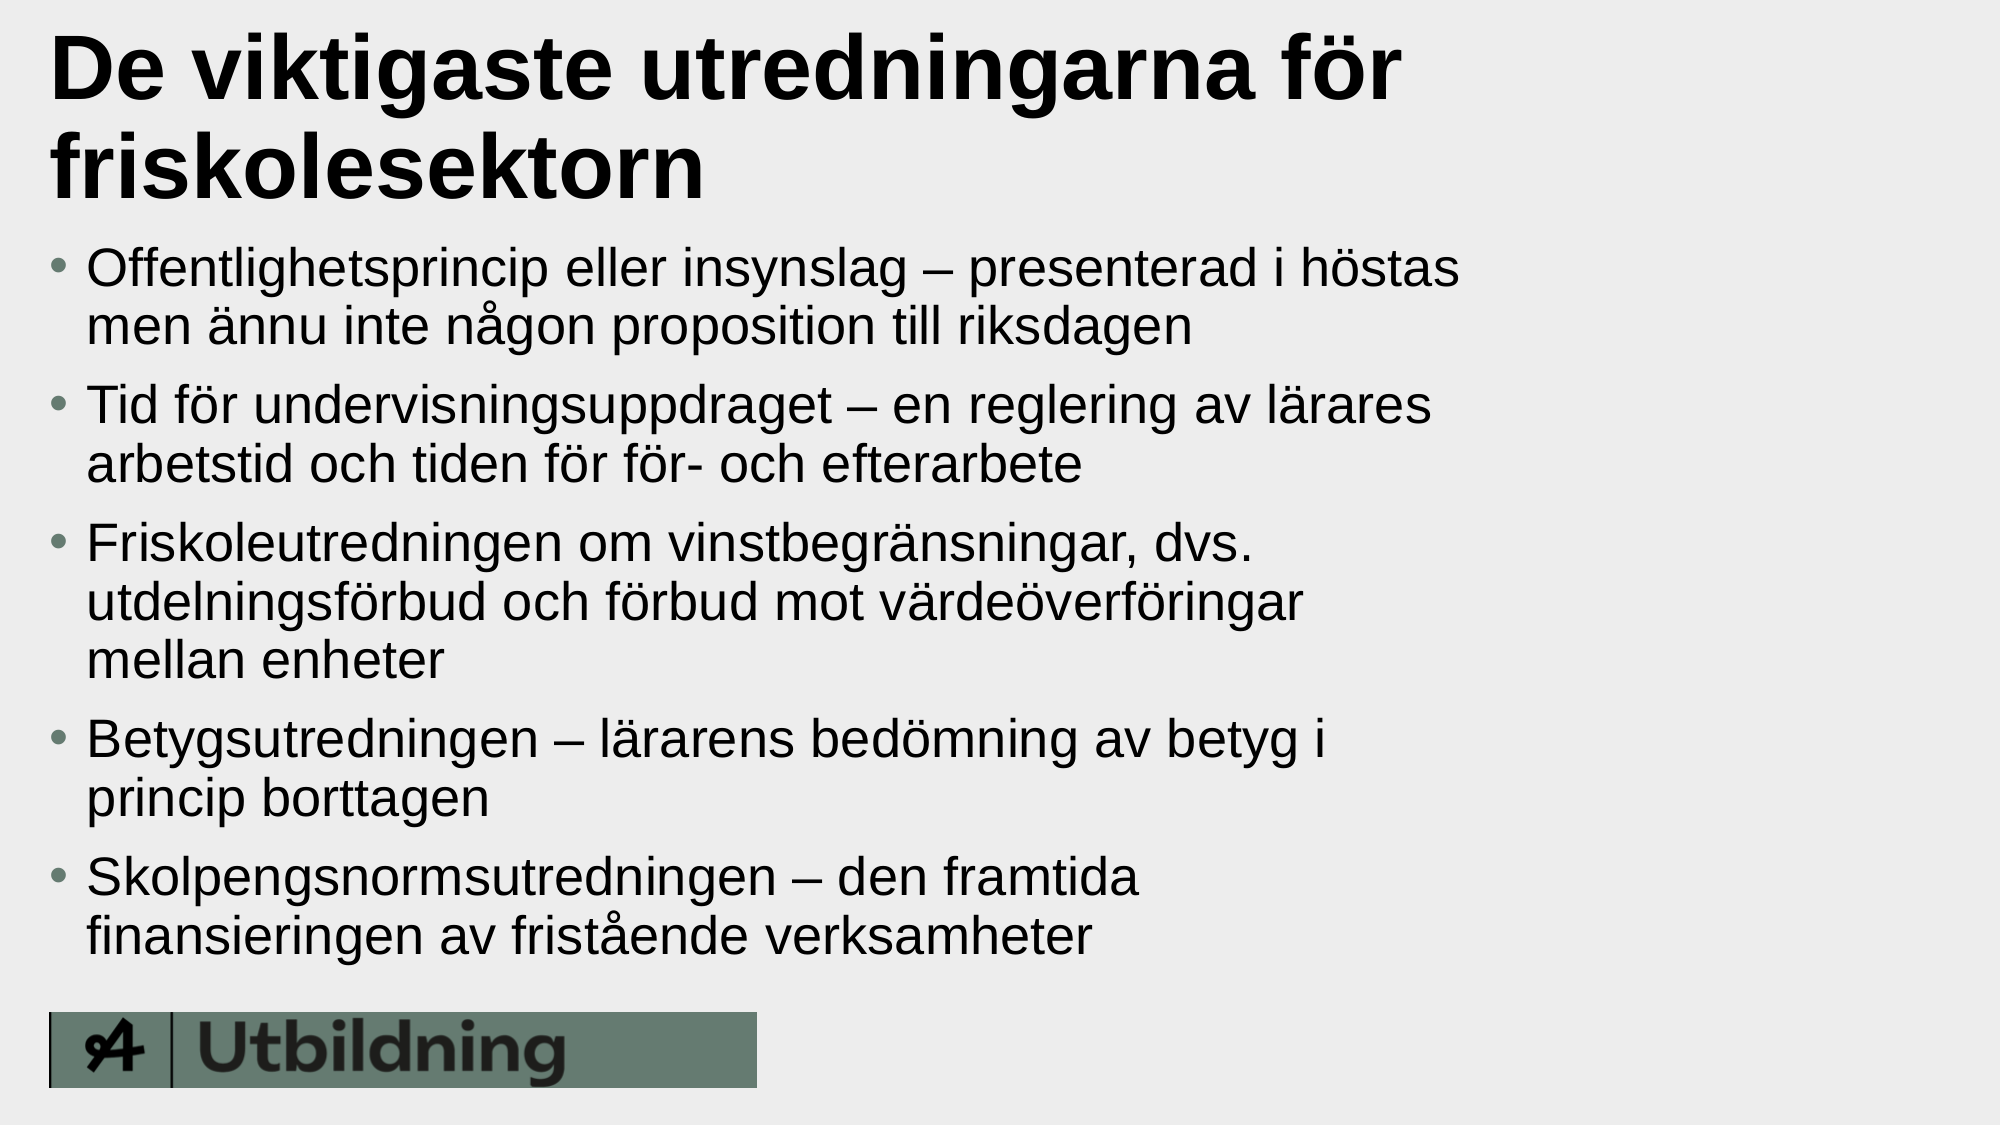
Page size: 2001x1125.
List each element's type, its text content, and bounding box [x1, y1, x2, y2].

picture [49, 1012, 757, 1088]
list Offentlighetsprincip eller insynslag – presenterad i höstas men ännu inte någon proposition till riksdagen Tid för undervisningsuppdraget – en reglering av lärares arbetstid och tiden för för- och efterarbete Friskoleutredningen om vinstbegränsningar, dvs. utdelningsförbud och förbud mot värdeöverföringar mellan enheter Betygsutredningen – lärarens bedömning av betyg i princip borttagen Skolpengsnormsutredningen – den framtida finansieringen av fristående verksamheter [49, 239, 1469, 966]
title De viktigaste utredningarna för friskolesektorn [49, 48, 1469, 218]
